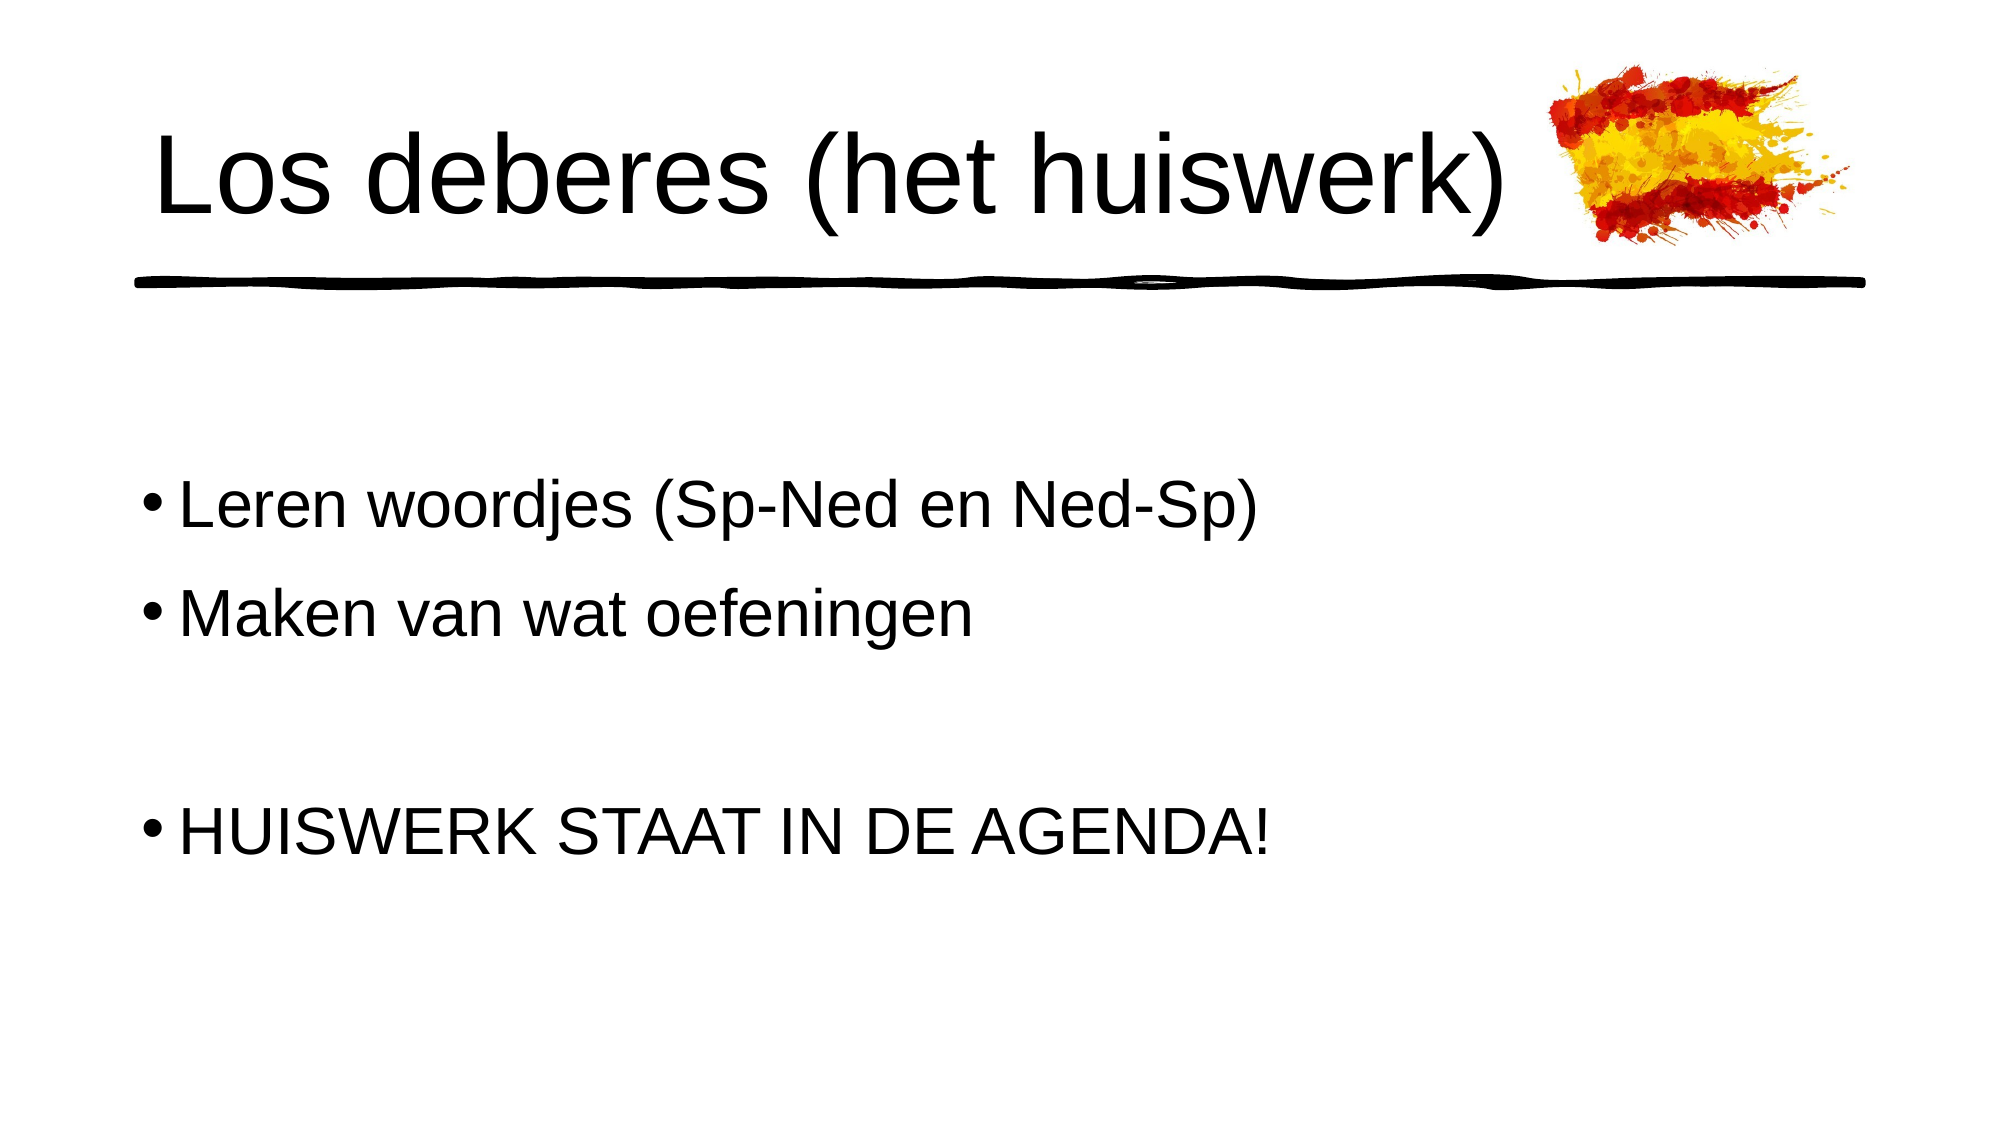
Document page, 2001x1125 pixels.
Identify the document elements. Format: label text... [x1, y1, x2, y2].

list Leren woordjes (Sp-Ned en Ned-Sp) Maken van wat oefeningen HUISWERK STAAT IN DE AGENDA! [126, 445, 1687, 712]
picture [1544, 59, 1863, 256]
title Los deberes (het huiswerk) [137, 59, 1863, 278]
